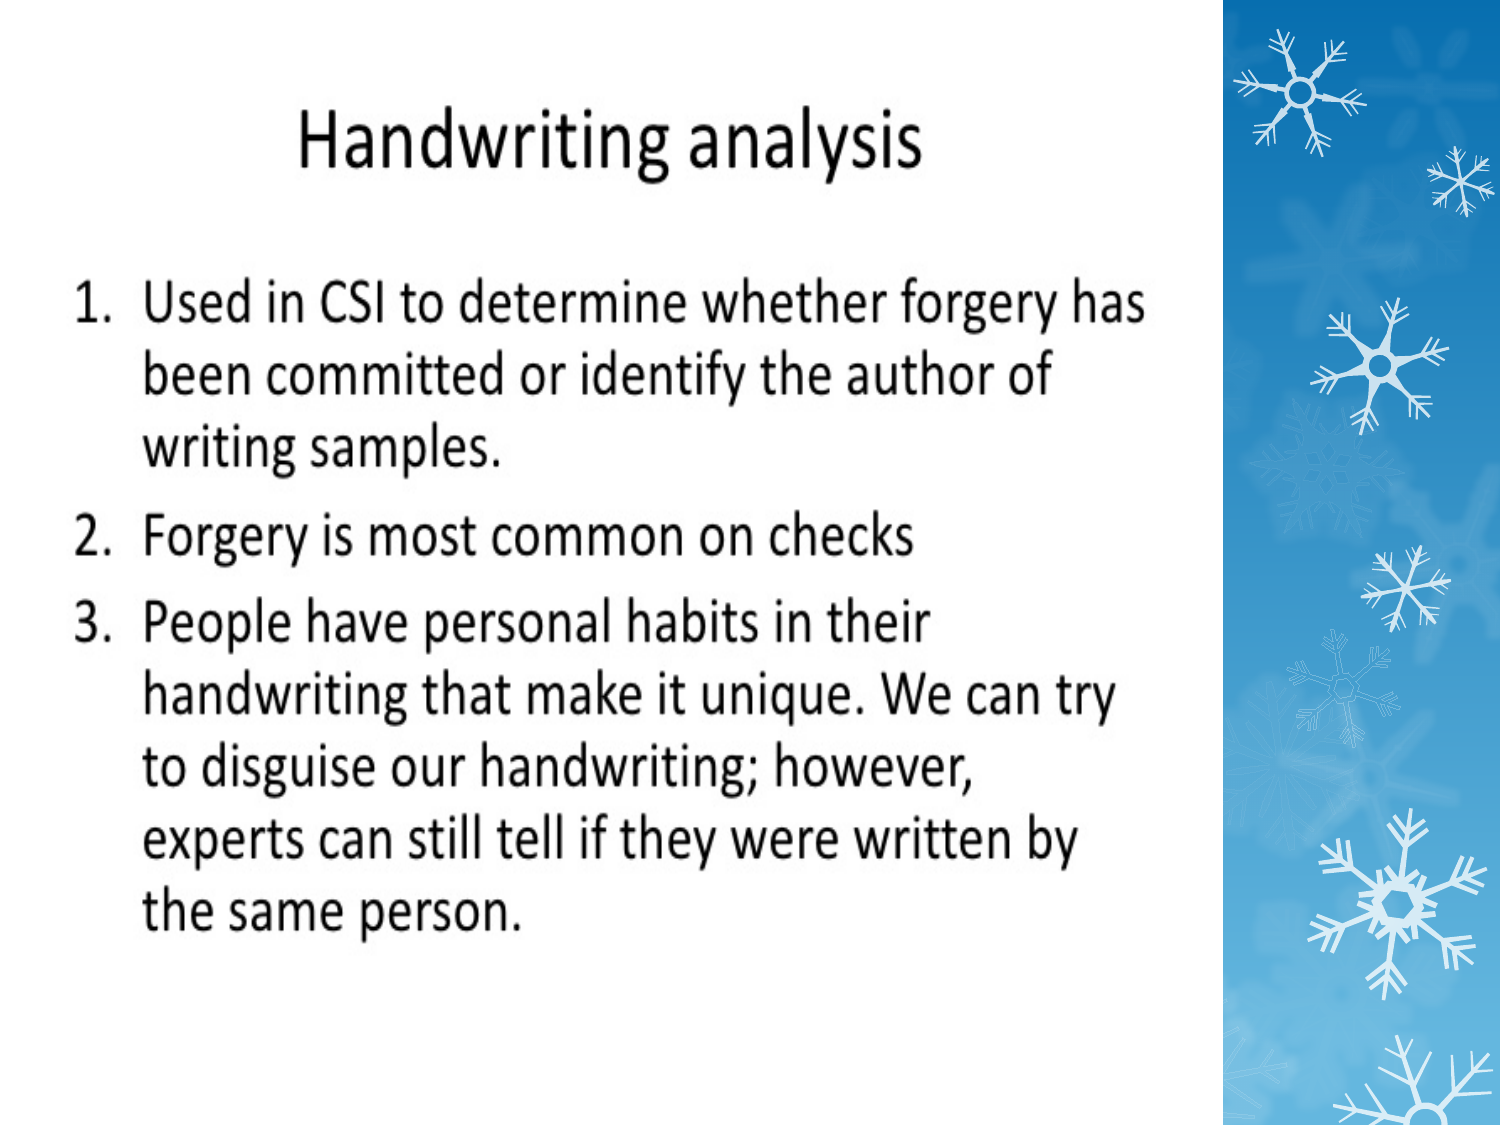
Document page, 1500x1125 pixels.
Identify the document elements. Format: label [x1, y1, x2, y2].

picture [0, 0, 1223, 1125]
